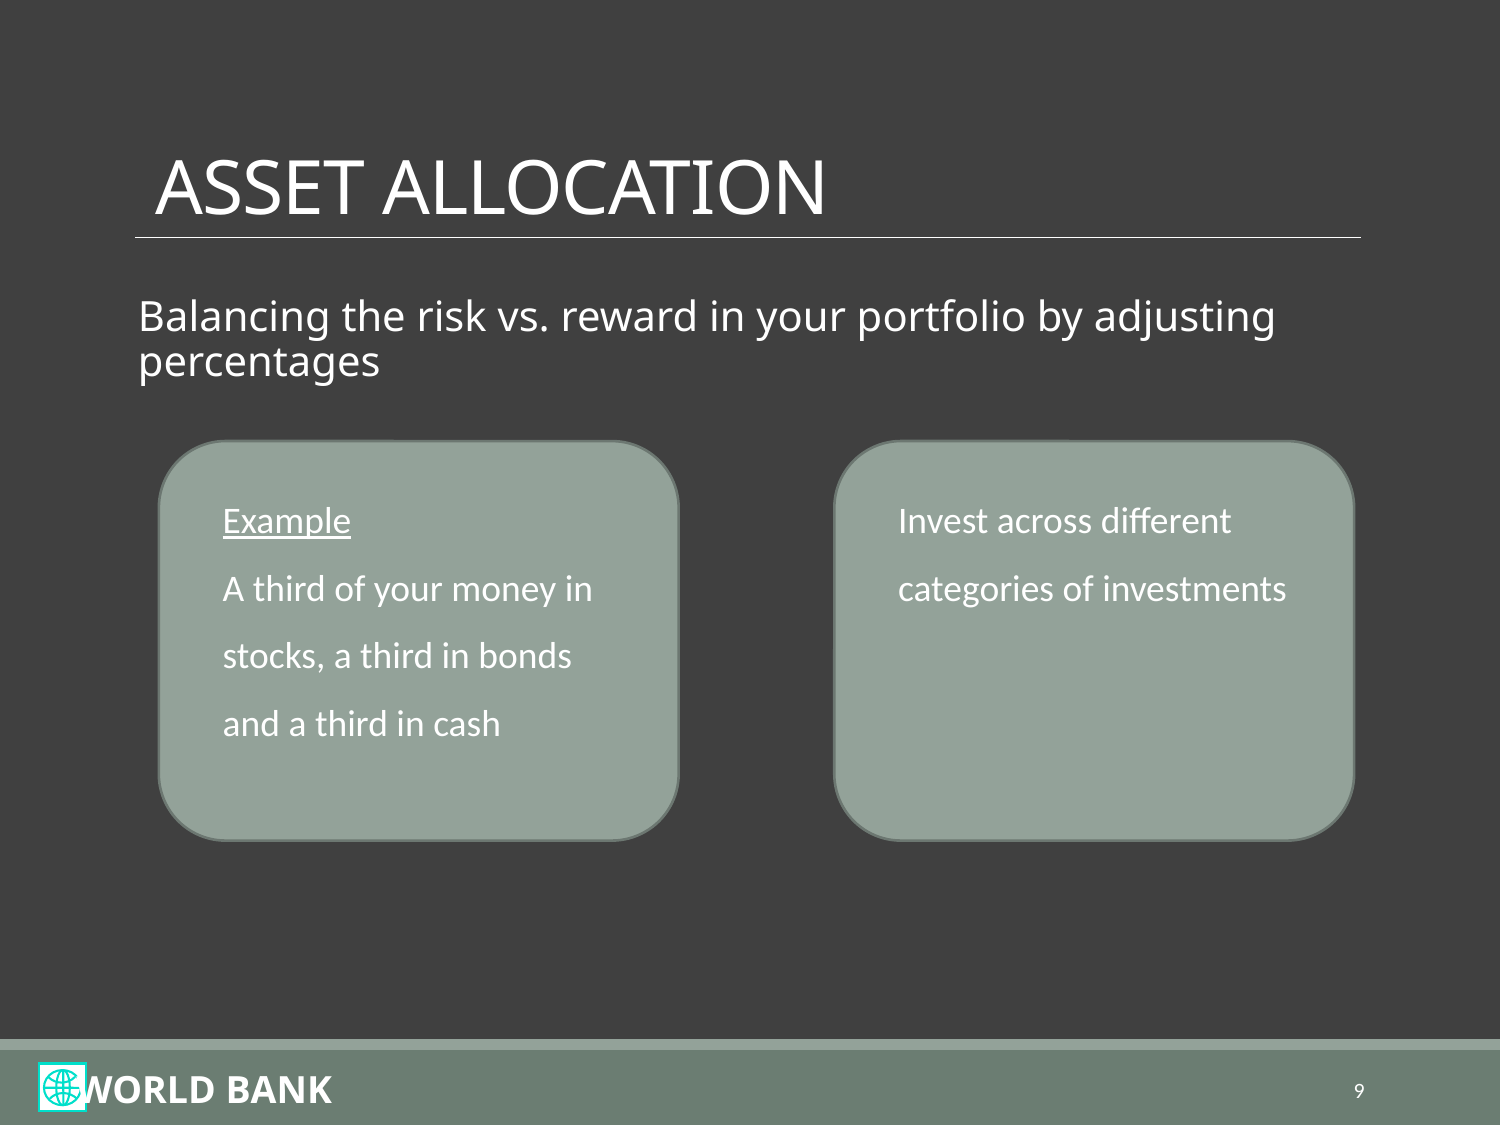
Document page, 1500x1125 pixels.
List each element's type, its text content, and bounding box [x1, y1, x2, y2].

title ASSET ALLOCATION [140, 37, 1378, 238]
list Balancing the risk vs. reward in your portfolio by adjusting percentages [137, 287, 1376, 511]
text_box Invest across different categories of investments [883, 466, 1306, 617]
text_box [157, 511, 680, 842]
slide_number 9 [1218, 1059, 1380, 1120]
text_box [832, 511, 1356, 842]
text_box Example A third of your money in stocks, a third in bonds and a third in cash [207, 466, 630, 752]
